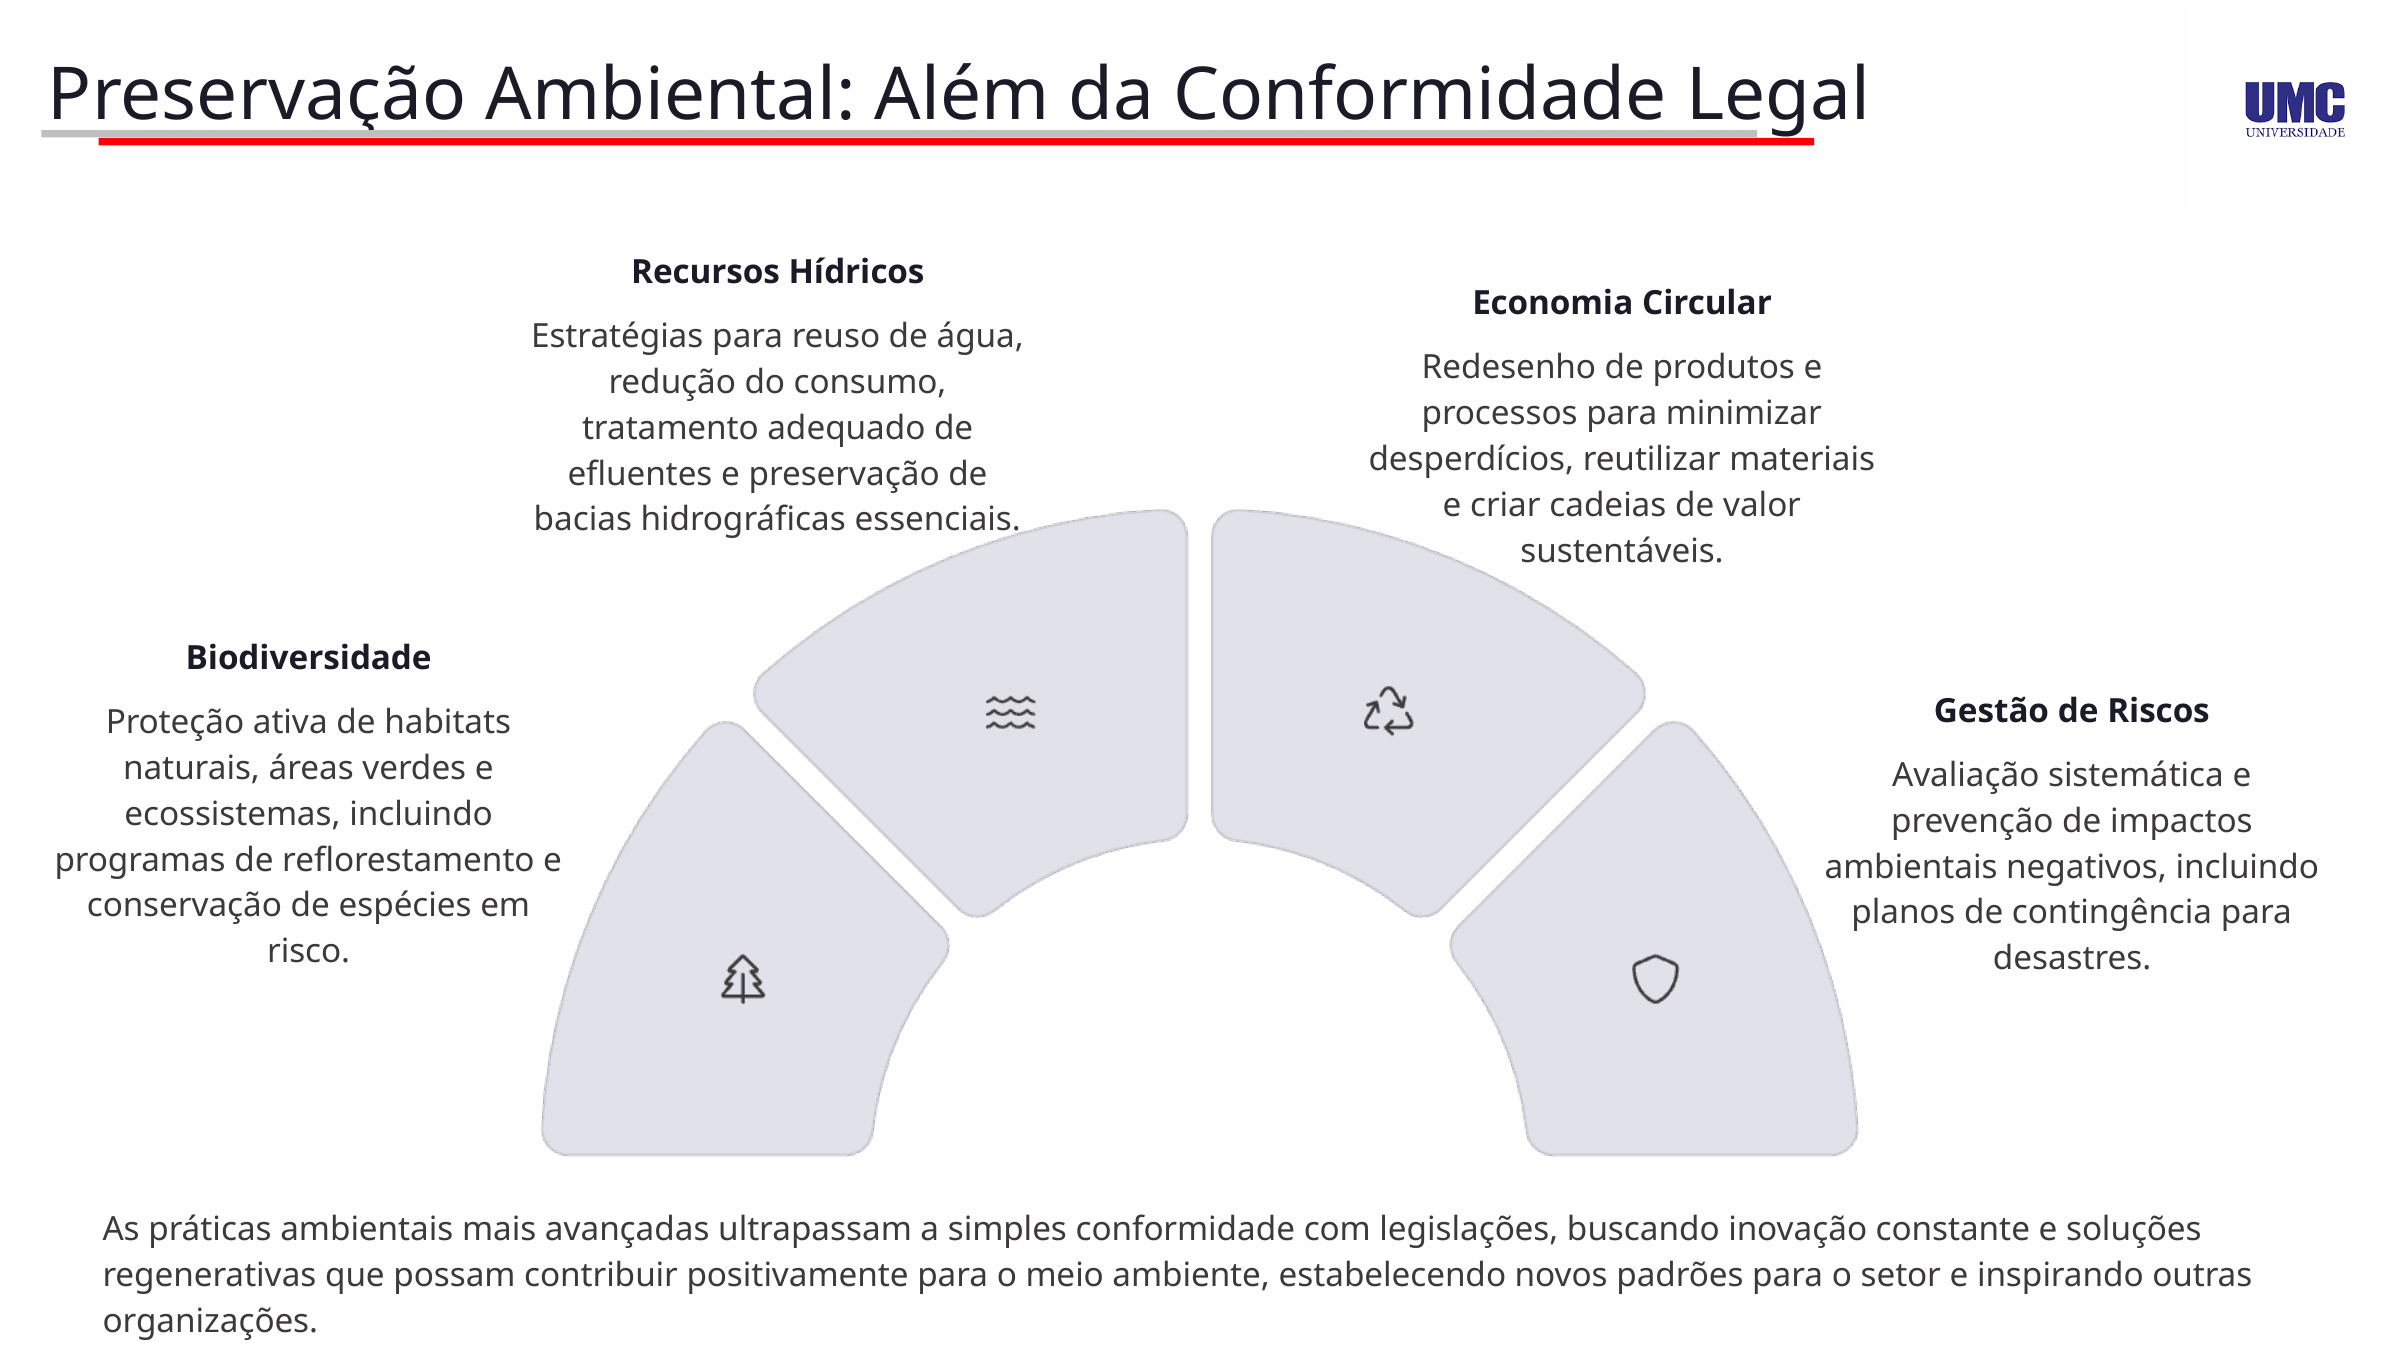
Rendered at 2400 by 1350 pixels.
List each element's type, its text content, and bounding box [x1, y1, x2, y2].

text_box Recursos Hídricos [594, 244, 961, 291]
text_box As práticas ambientais mais avançadas ultrapassam a simples conformidade com legislações, buscando inovação constante e soluções regenerativas que possam contribuir positivamente para o meio ambiente, estabelecendo novos padrões para o setor e inspirando outras organizações. [102, 1201, 541, 1295]
text_box Economia Circular [1439, 276, 1806, 322]
text_box Biodiversidade [125, 631, 492, 677]
text_box Estratégias para reuso de água, redução do consumo, tratamento adequado de efluentes e preservação de bacias hidrográficas essenciais. [519, 308, 1036, 496]
text_box As práticas ambientais mais avançadas ultrapassam a simples conformidade com legislações, buscando inovação constante e soluções regenerativas que possam contribuir positivamente para o meio ambiente, estabelecendo novos padrões para o setor e inspirando outras organizações. [1859, 1201, 2298, 1295]
text_box Proteção ativa de habitats naturais, áreas verdes e ecossistemas, incluindo programas de reflorestamento e conservação de espécies em risco. [50, 694, 541, 882]
text_box Preservação Ambiental: Além da Conformidade Legal [47, 43, 1857, 136]
text_box Gestão de Riscos [1889, 683, 2256, 730]
text_box Redesenho de produtos e processos para minimizar desperdícios, reutilizar materiais e criar cadeias de valor sustentáveis. [1364, 339, 1881, 527]
text_box [40, 129, 1758, 139]
picture [2190, 4, 2400, 214]
text_box Avaliação sistemática e prevenção de impactos ambientais negativos, incluindo planos de contingência para desastres. [1859, 747, 2331, 935]
picture [541, 509, 1859, 1350]
text_box [97, 137, 1815, 146]
